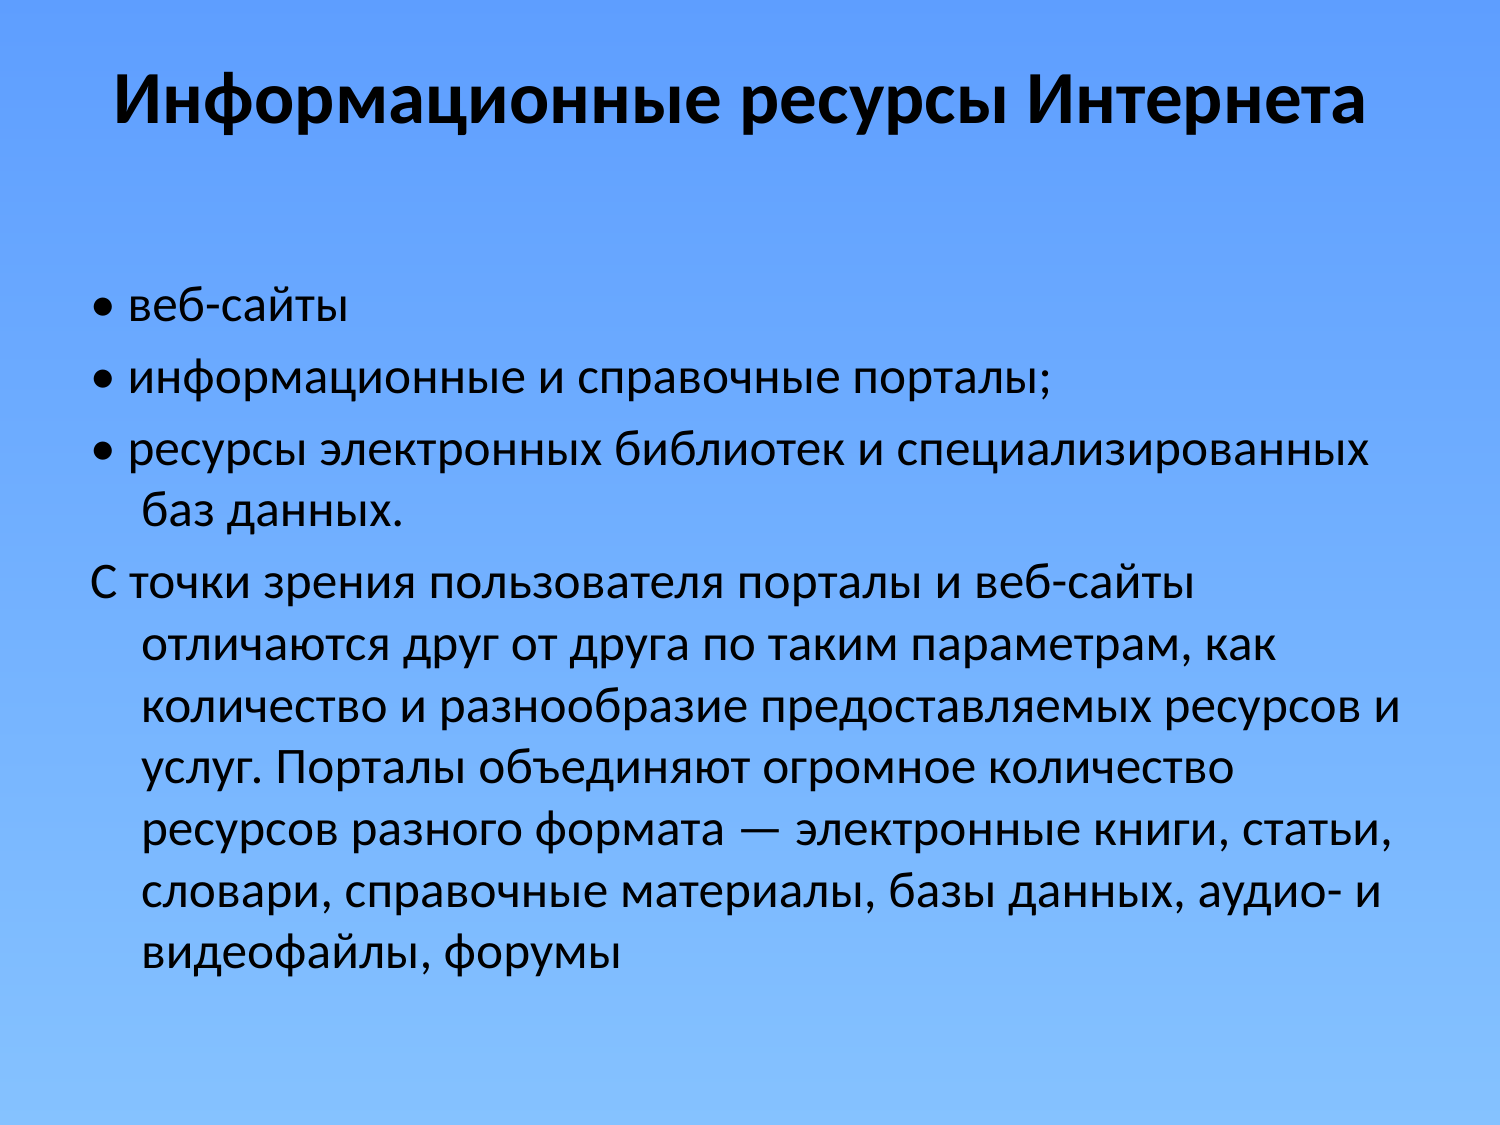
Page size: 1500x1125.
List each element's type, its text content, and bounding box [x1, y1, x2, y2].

list • веб-сайты • информационные и справочные порталы; • ресурсы электронных библиотек и специализированных баз данных. С точки зрения пользователя порталы и веб-сайты отличаются друг от друга по таким параметрам, как количество и разнообразие предоставляемых ресурсов и услуг. Порталы объединяют огромное количество ресурсов разного формата — электронные книги, статьи, словари, справочные материалы, базы данных, аудио- и видеофайлы, форумы [75, 262, 1425, 1005]
title Информационные ресурсы Интернета [75, 45, 1425, 233]
